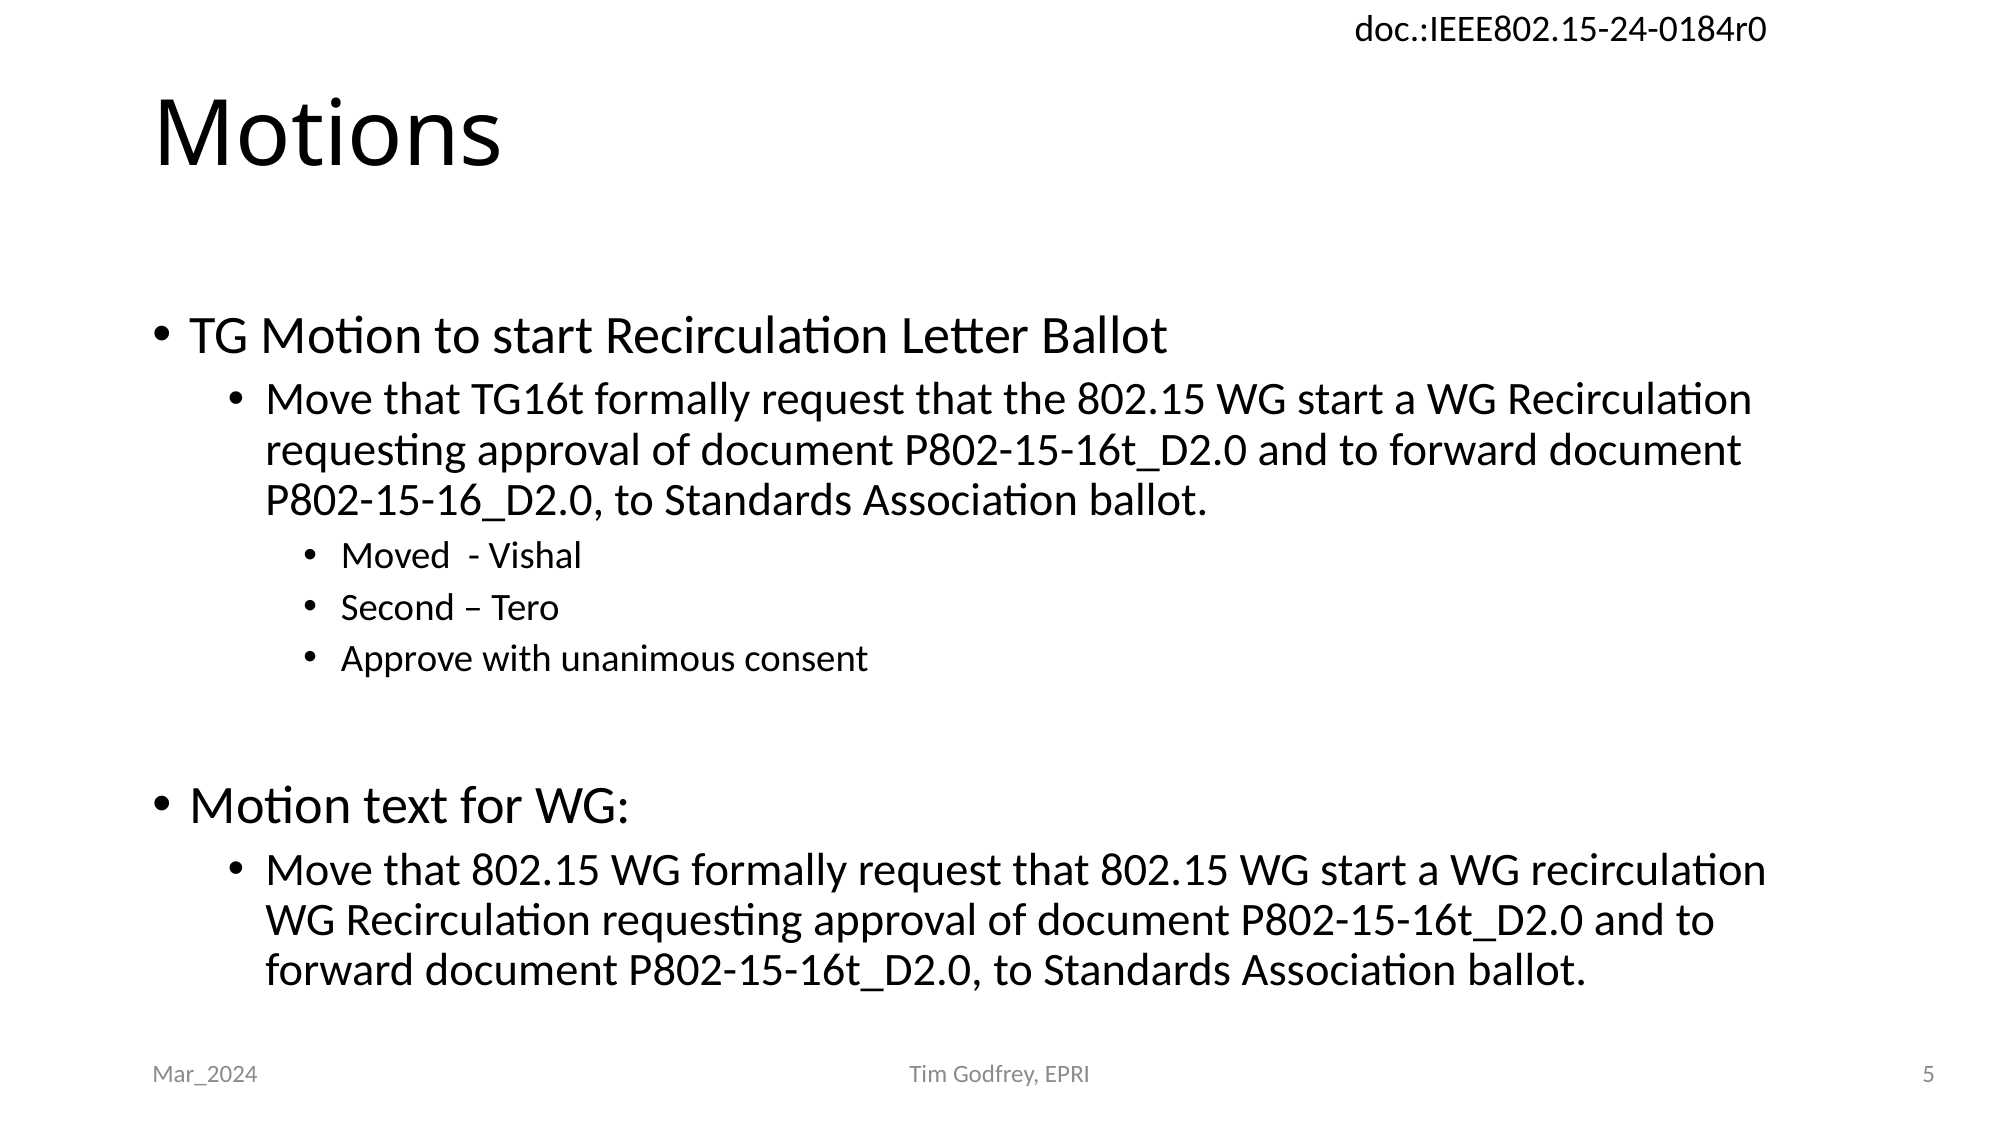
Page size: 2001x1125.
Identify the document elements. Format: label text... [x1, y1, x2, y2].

title Motions [137, 59, 1863, 213]
slide_number 5 [1462, 1042, 1950, 1103]
slide_number Mar_2024 [137, 1042, 588, 1103]
list TG Motion to start Recirculation Letter Ballot Move that TG16t formally request that the 802.15 WG start a WG Recirculation requesting approval of document P802-15-16t_D2.0 and to forward document P802-15-16_D2.0, to Standards Association ballot. Moved - Vishal Second – Tero Approve with unanimous consent Motion text for WG: Move that 802.15 WG formally request that 802.15 WG start a WG recirculation WG Recirculation requesting approval of document P802-15-16t_D2.0 and to forward document P802-15-16t_D2.0, to Standards Association ballot. [137, 299, 1863, 1014]
footer Tim Godfrey, EPRI [662, 1042, 1338, 1103]
